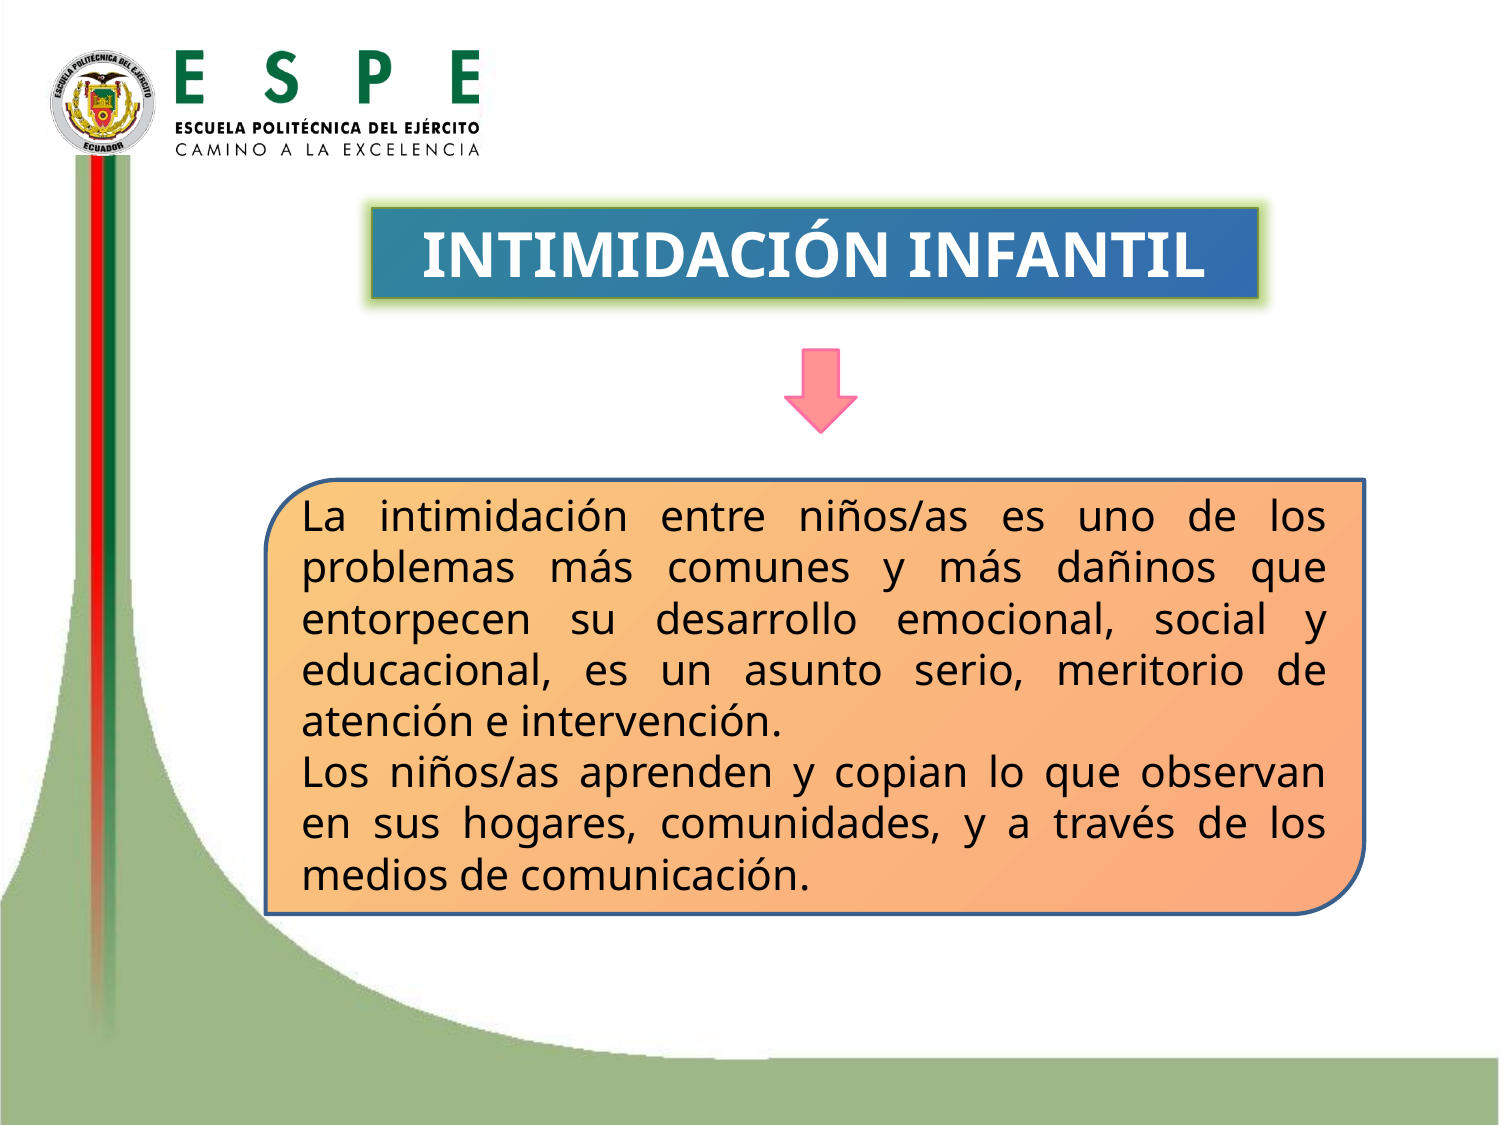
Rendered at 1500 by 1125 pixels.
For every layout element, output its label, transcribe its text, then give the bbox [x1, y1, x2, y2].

text_box La intimidación entre niños/as es uno de los problemas más comunes y más dañinos que entorpecen su desarrollo emocional, social y educacional, es un asunto serio, meritorio de atención e intervención. Los niños/as aprenden y copian lo que observan en sus hogares, comunidades, y a través de los medios de comunicación. [263, 477, 1367, 917]
text_box INTIMIDACIÓN INFANTIL [371, 208, 1258, 298]
text_box [783, 347, 859, 435]
picture [0, 0, 1500, 1125]
